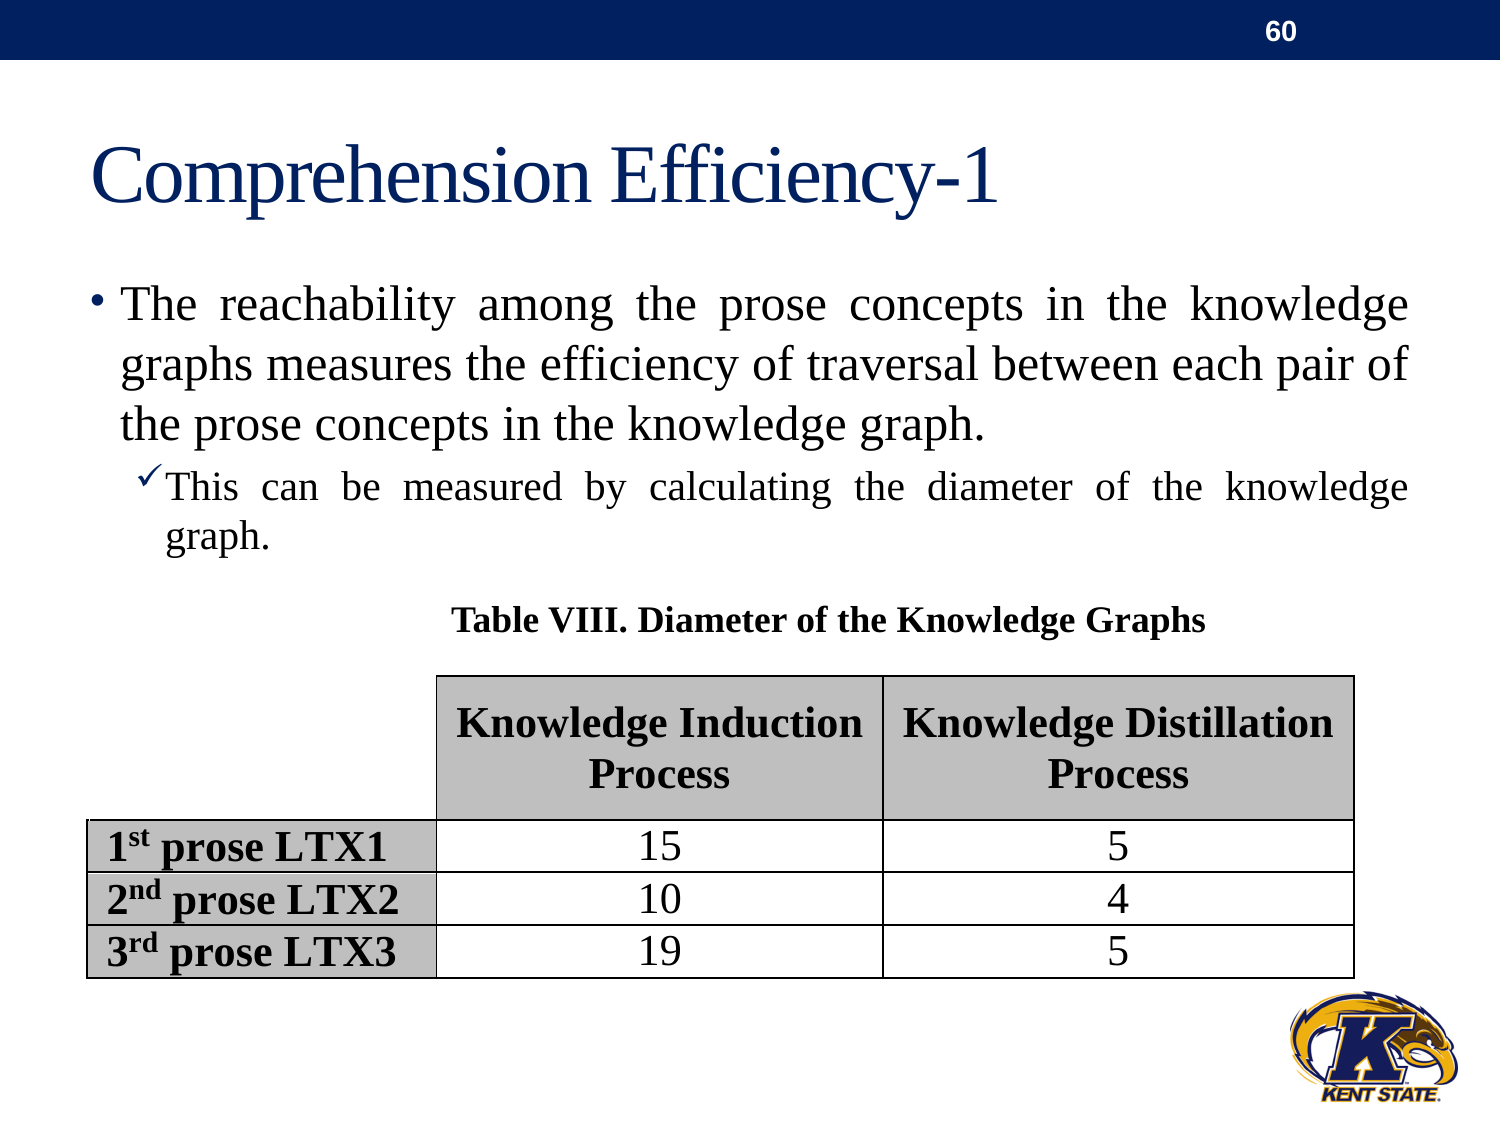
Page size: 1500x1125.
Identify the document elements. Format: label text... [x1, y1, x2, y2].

list The reachability among the prose concepts in the knowledge graphs measures the efficiency of traversal between each pair of the prose concepts in the knowledge graph. This can be measured by calculating the diameter of the knowledge graph. [75, 262, 1425, 670]
text_box Table VIII. Diameter of the Knowledge Graphs [436, 587, 1222, 648]
title Comprehension Efficiency-1 [75, 87, 1425, 250]
picture [0, 674, 1500, 1125]
slide_number 60 [1250, 3, 1425, 57]
